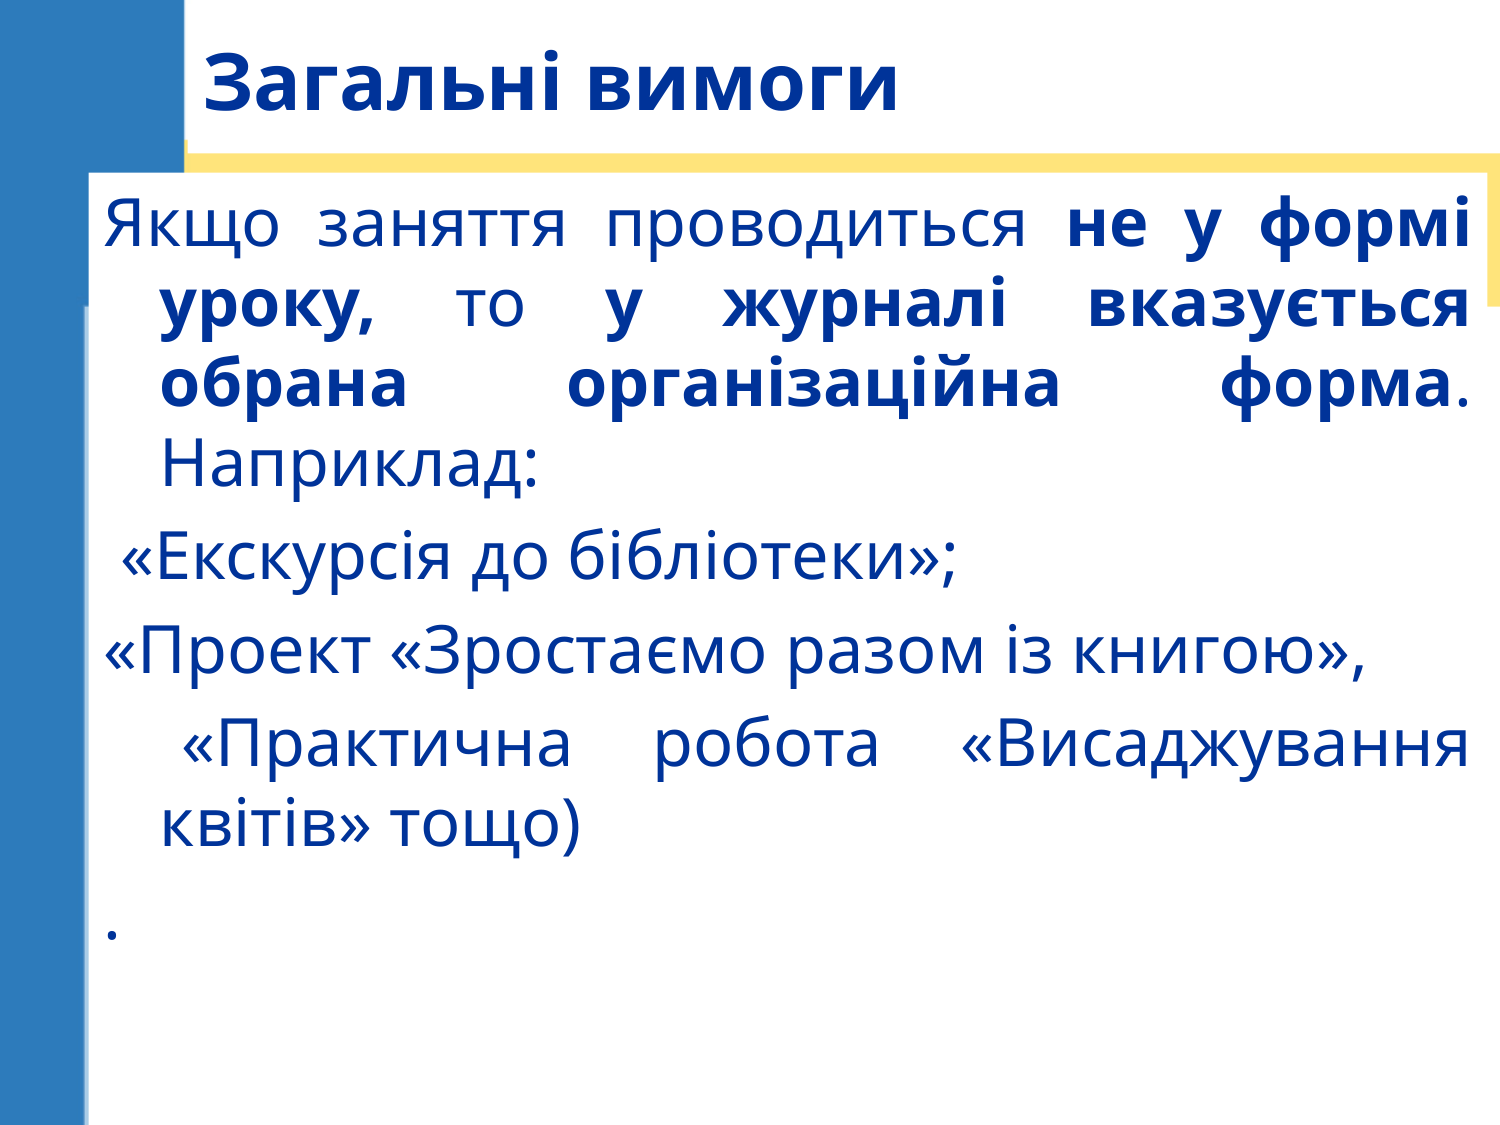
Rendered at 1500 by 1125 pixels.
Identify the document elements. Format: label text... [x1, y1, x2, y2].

list Якщо заняття проводиться не у формі уроку, то у журналі вказується обрана організаційна форма. Наприклад: «Екскурсія до бібліотеки»; «Проект «Зростаємо разом із книгою», «Практична робота «Висаджування квітів» тощо) . [88, 172, 1488, 1125]
title Загальні вимоги [187, 3, 1500, 154]
picture [0, 0, 1500, 1125]
